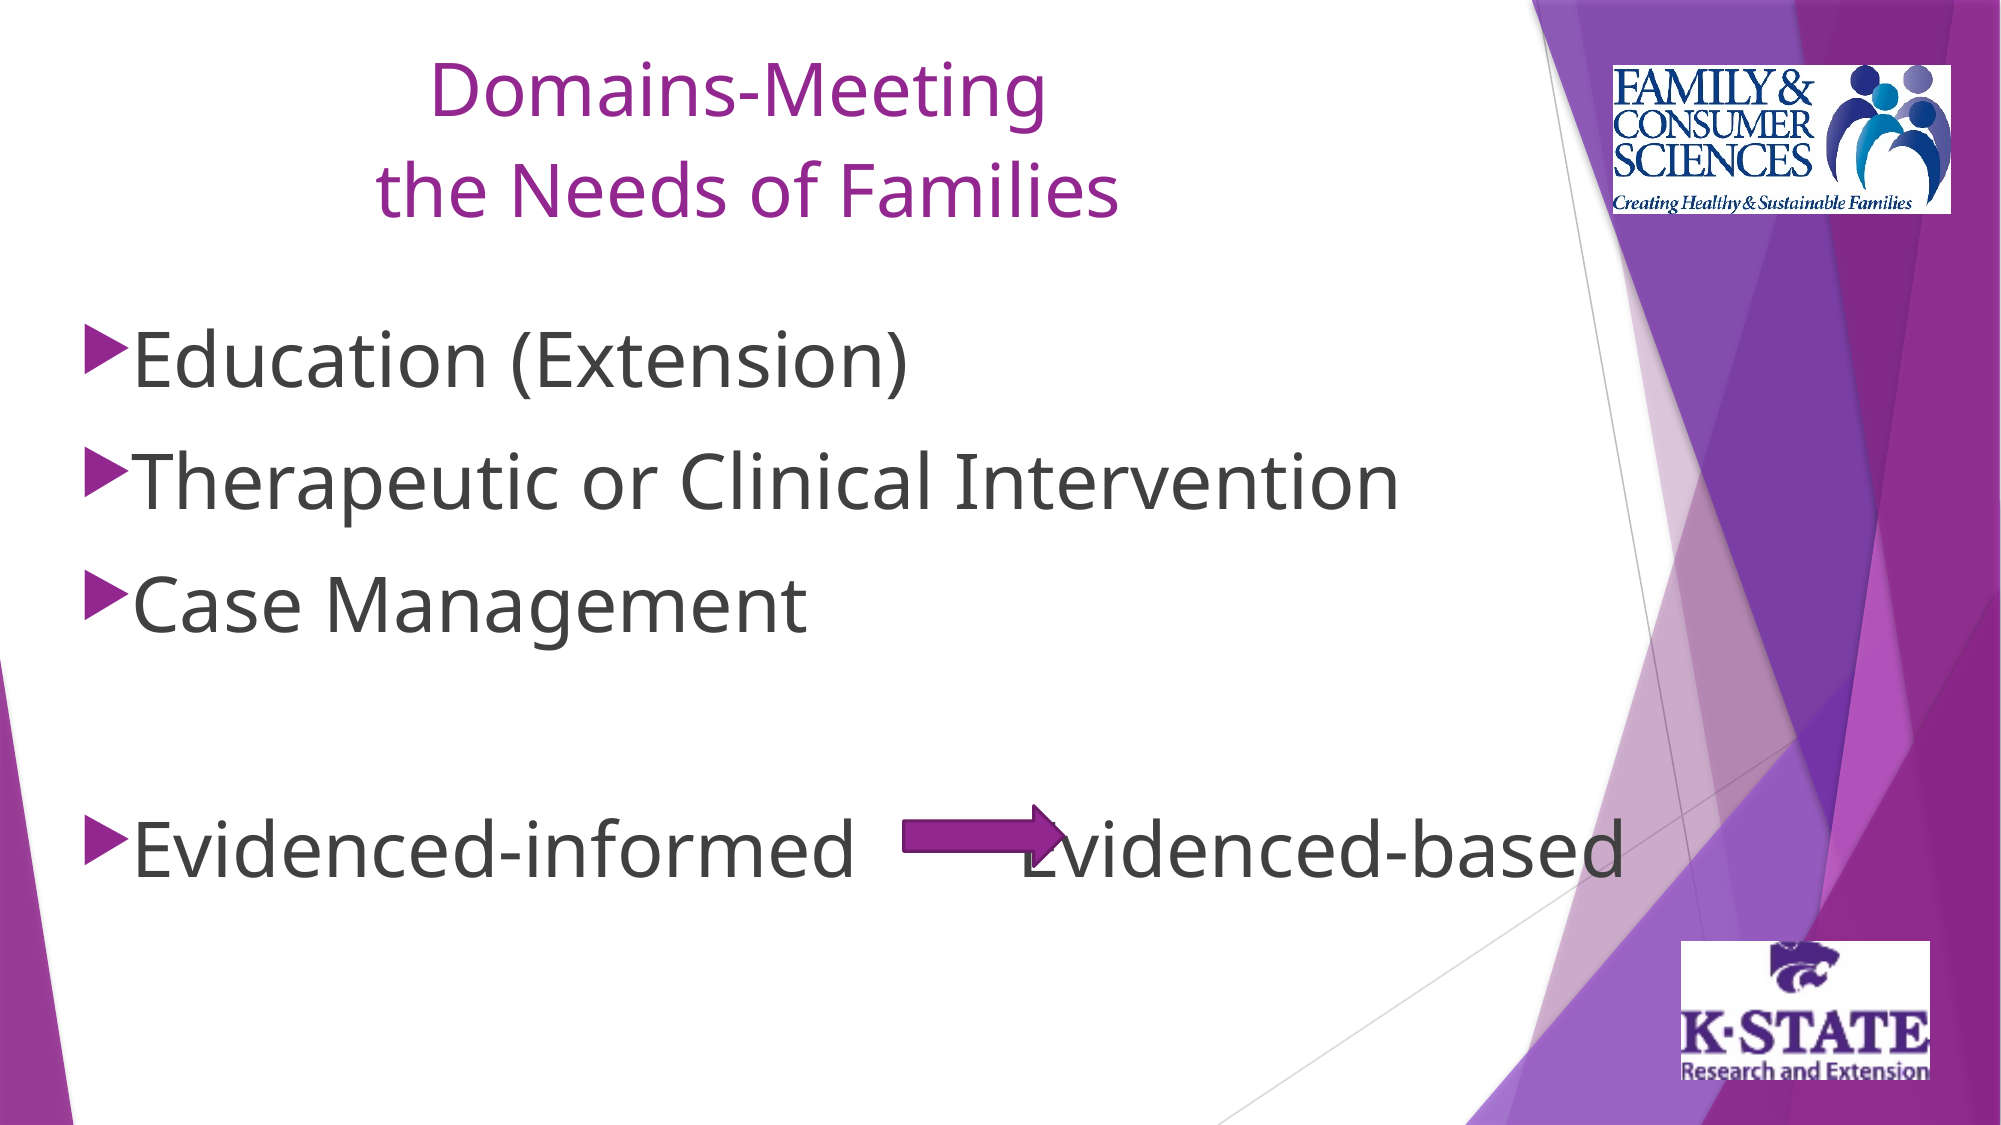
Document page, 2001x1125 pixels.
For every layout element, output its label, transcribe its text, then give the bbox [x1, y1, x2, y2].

title Domains-Meeting the Needs of Families [128, 30, 1368, 249]
picture [1612, 65, 1952, 215]
text_box [902, 804, 1066, 868]
picture [1681, 941, 1931, 1080]
list Education (Extension) Therapeutic or Clinical Intervention Case Management Evidenced-informed Evidenced-based [64, 297, 1744, 921]
